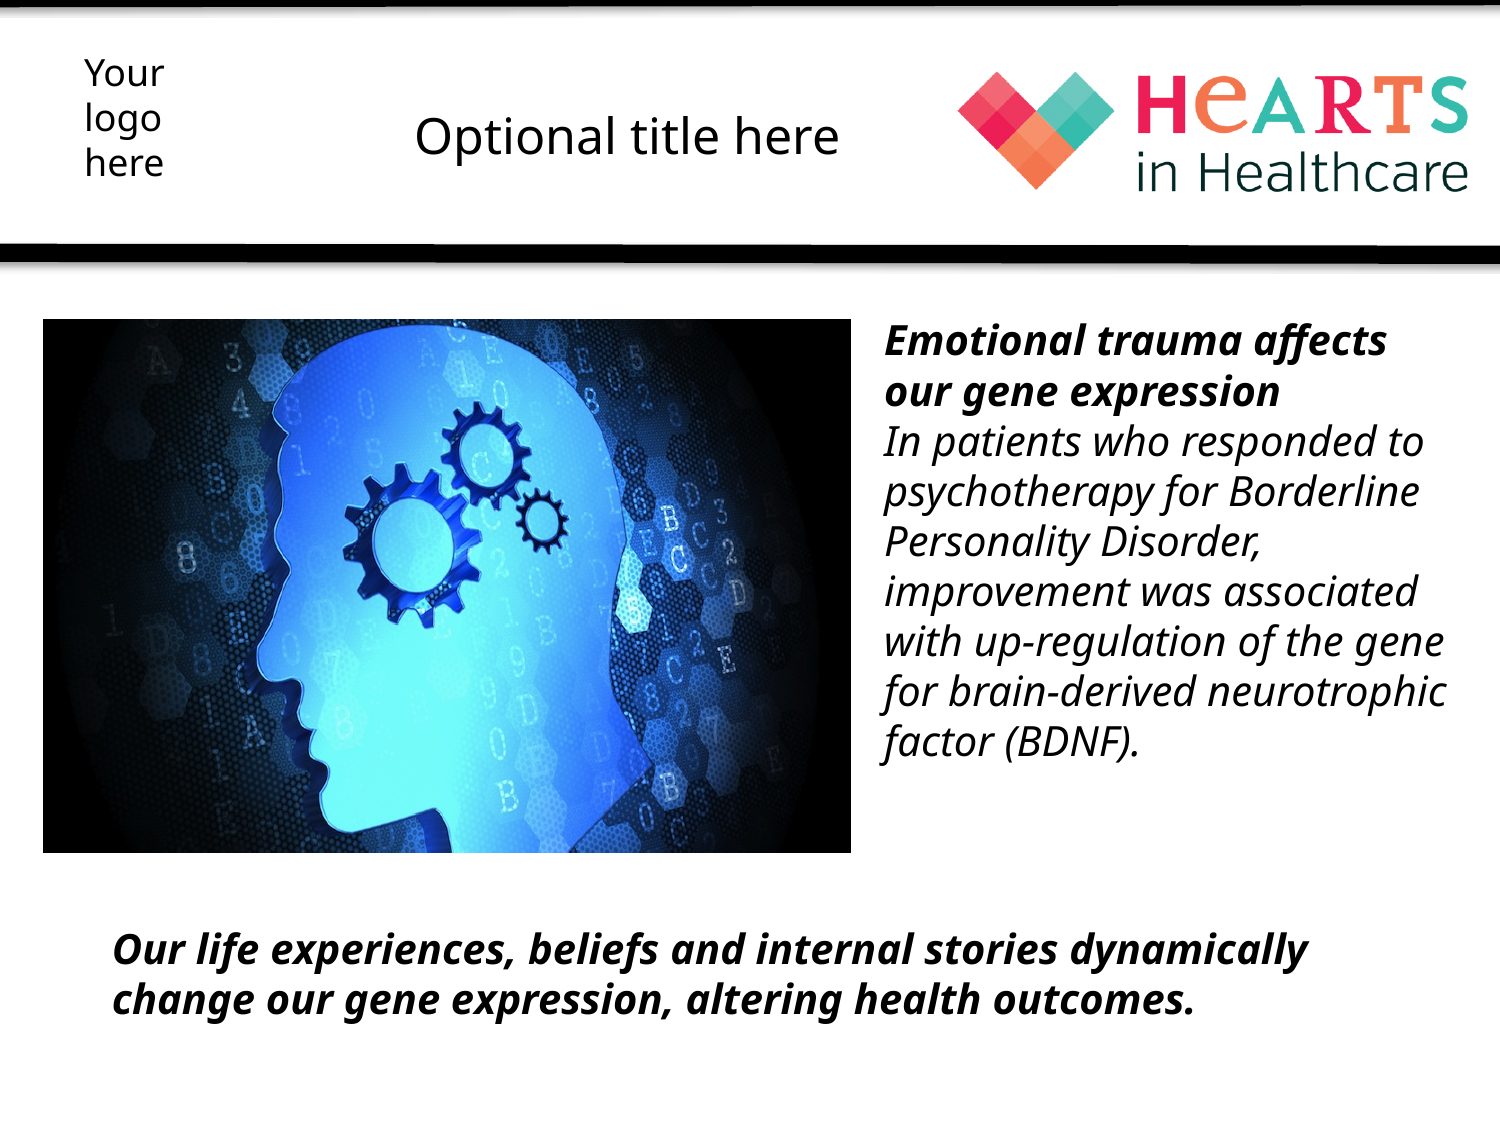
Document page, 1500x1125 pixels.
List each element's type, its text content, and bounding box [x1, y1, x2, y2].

text_box Emotional trauma affects our gene expression In patients who responded to psychotherapy for Borderline Personality Disorder, improvement was associated with up-regulation of the gene for brain-derived neurotrophic factor (BDNF). [869, 306, 1475, 822]
picture [947, 52, 1481, 212]
picture [43, 319, 851, 853]
text_box Our life experiences, beliefs and internal stories dynamically change our gene expression, altering health outcomes. [97, 915, 1417, 1081]
